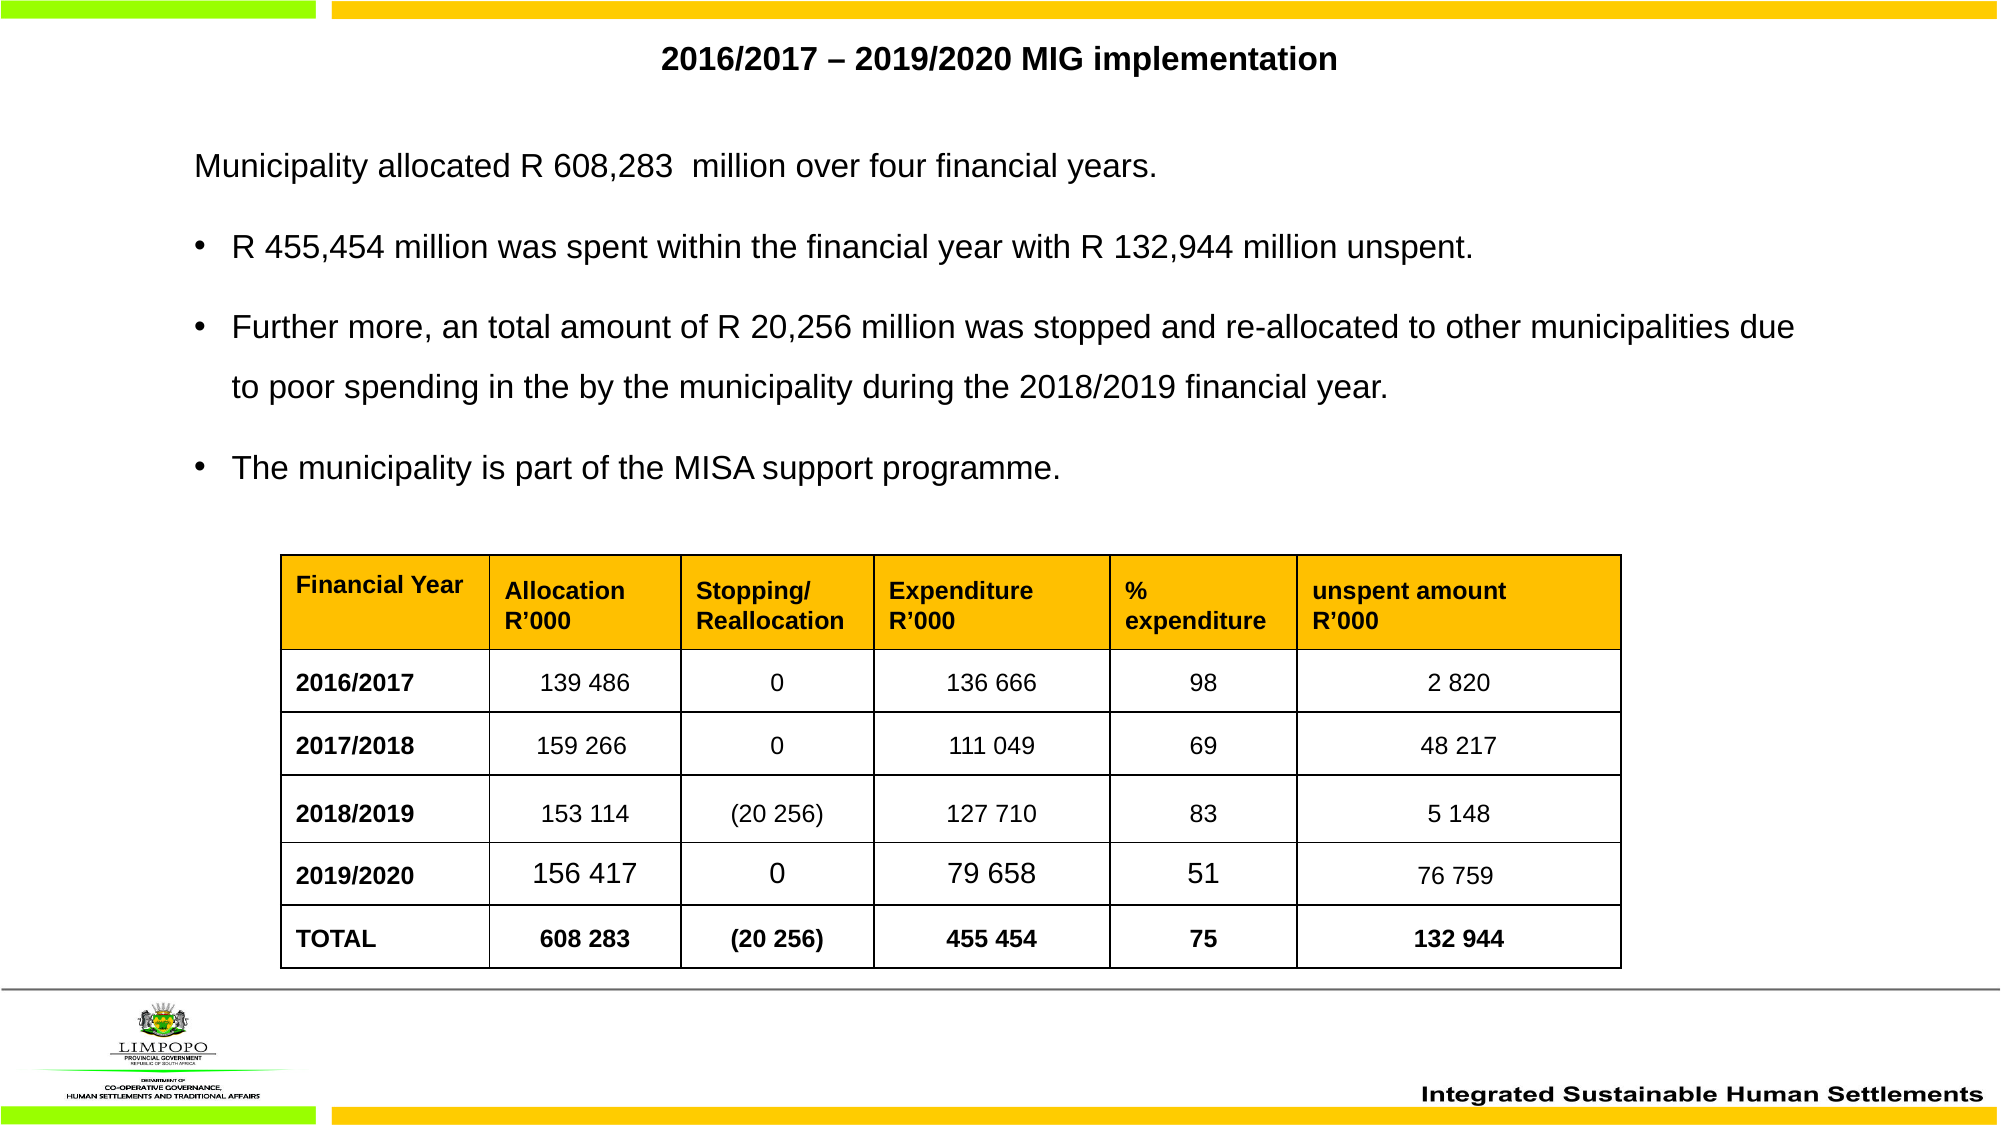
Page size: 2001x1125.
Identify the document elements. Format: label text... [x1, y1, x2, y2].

table_cell 153 114 [490, 776, 680, 842]
table_cell (20 256) [682, 906, 873, 967]
table_cell 156 417 [490, 843, 680, 904]
table_cell 2017/2018 [282, 713, 489, 774]
table_cell 2016/2017 [282, 650, 489, 711]
table_cell 69 [1111, 713, 1296, 774]
table_cell 2018/2019 [282, 776, 489, 842]
table_cell 608 283 [490, 906, 680, 967]
table_cell 5 148 [1298, 776, 1620, 842]
table_cell 75 [1111, 906, 1296, 967]
table_cell 0 [682, 650, 873, 711]
table_cell 455 454 [875, 906, 1109, 967]
table_cell 83 [1111, 776, 1296, 842]
table_cell (20 256) [682, 776, 873, 842]
table_cell 159 266 [490, 713, 680, 774]
table_cell 139 486 [490, 650, 680, 711]
table_cell 48 217 [1298, 713, 1620, 774]
table_cell 0 [682, 843, 873, 904]
table_header unspent amount R’000 [1298, 556, 1620, 649]
table_header Stopping/ Reallocation [682, 556, 873, 649]
table_cell TOTAL [282, 906, 489, 967]
table_cell 2 820 [1298, 650, 1620, 711]
table_cell 132 944 [1298, 906, 1620, 967]
table_cell 79 658 [875, 843, 1109, 904]
table_cell 111 049 [875, 713, 1109, 774]
table_cell 76 759 [1298, 843, 1620, 904]
table_header Expenditure R’000 [875, 556, 1109, 649]
table_cell 0 [682, 713, 873, 774]
picture [0, 0, 2001, 1125]
table_cell 98 [1111, 650, 1296, 711]
table_cell 127 710 [875, 776, 1109, 842]
table_cell 136 666 [875, 650, 1109, 711]
table_cell 2019/2020 [282, 843, 489, 904]
list Municipality allocated R 608,283 million over four financial years. R 455,454 million was spent within the financial year with R 132,944 million unspent. Further more, an total amount of R 20,256 million was stopped and re-allocated to other municipalities due to poor spending in the by the municipality during the 2018/2019 financial year. The municipality is part of the MISA support programme. [179, 117, 1834, 991]
table_header Allocation R’000 [490, 556, 680, 649]
title 2016/2017 – 2019/2020 MIG implementation [353, 20, 1647, 99]
table_header Financial Year [282, 556, 489, 649]
table_cell 51 [1111, 843, 1296, 904]
table_header % expenditure [1111, 556, 1296, 649]
